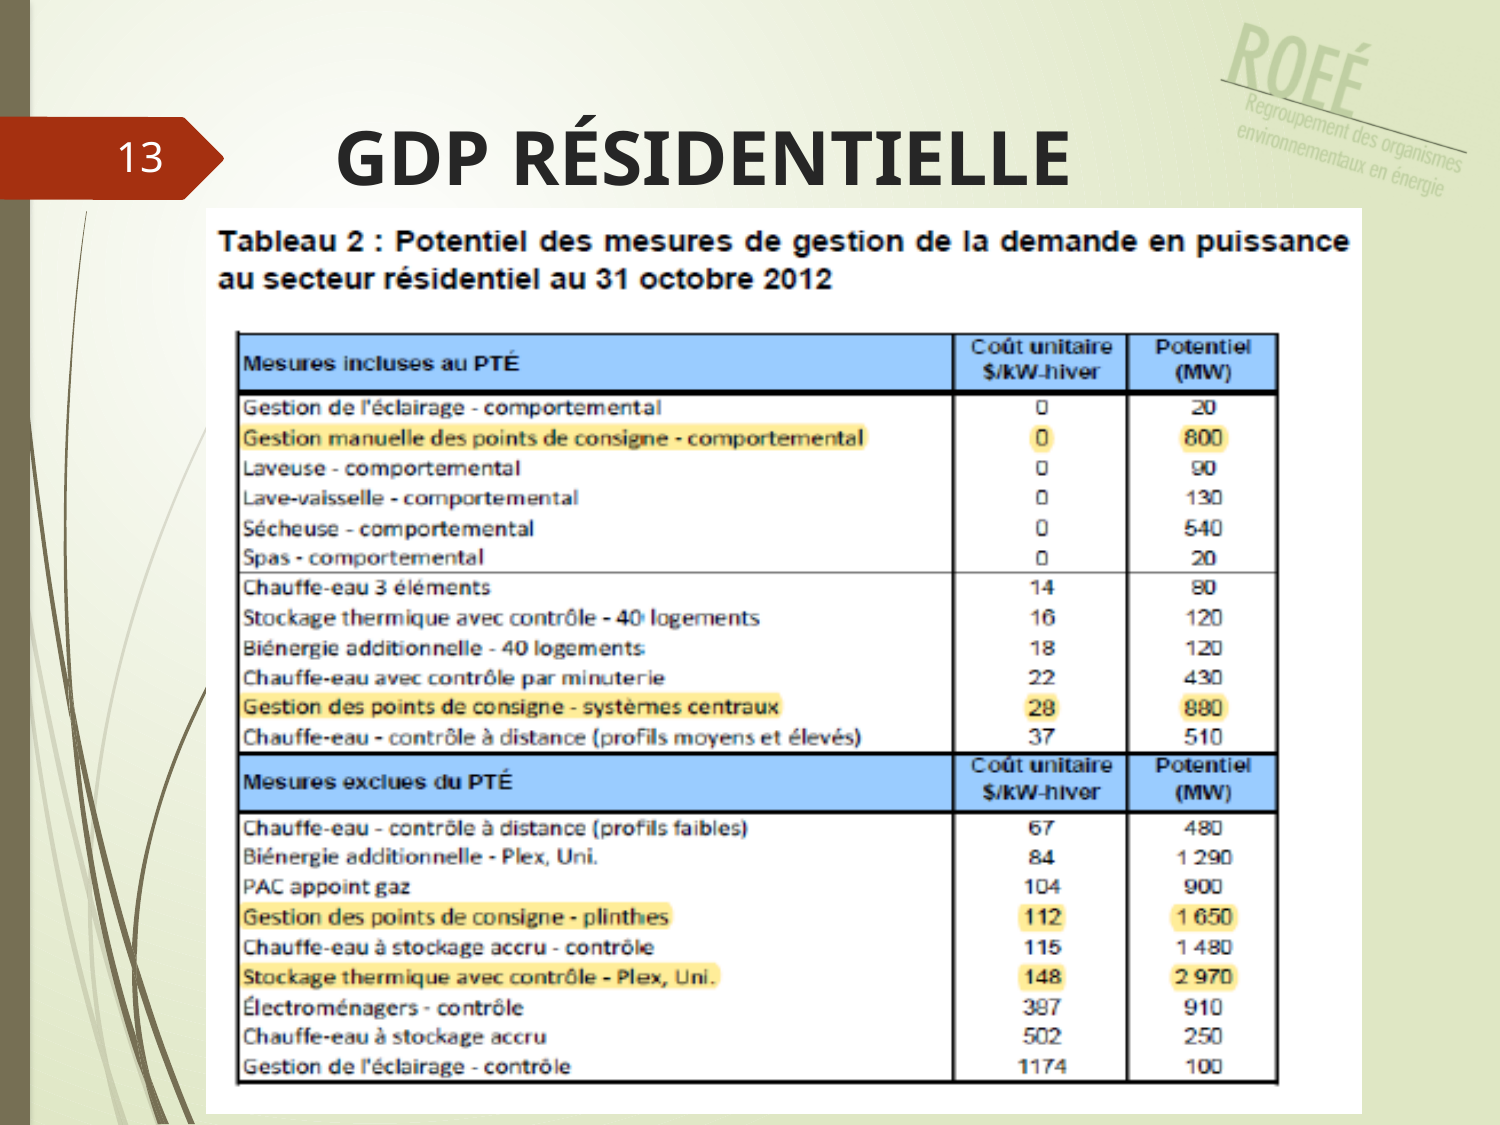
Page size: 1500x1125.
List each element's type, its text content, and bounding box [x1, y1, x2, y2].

picture [1198, 18, 1500, 195]
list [206, 207, 1362, 1114]
slide_number 13 [83, 129, 180, 190]
title GDP RÉSIDENTIELLE [319, 102, 1400, 313]
